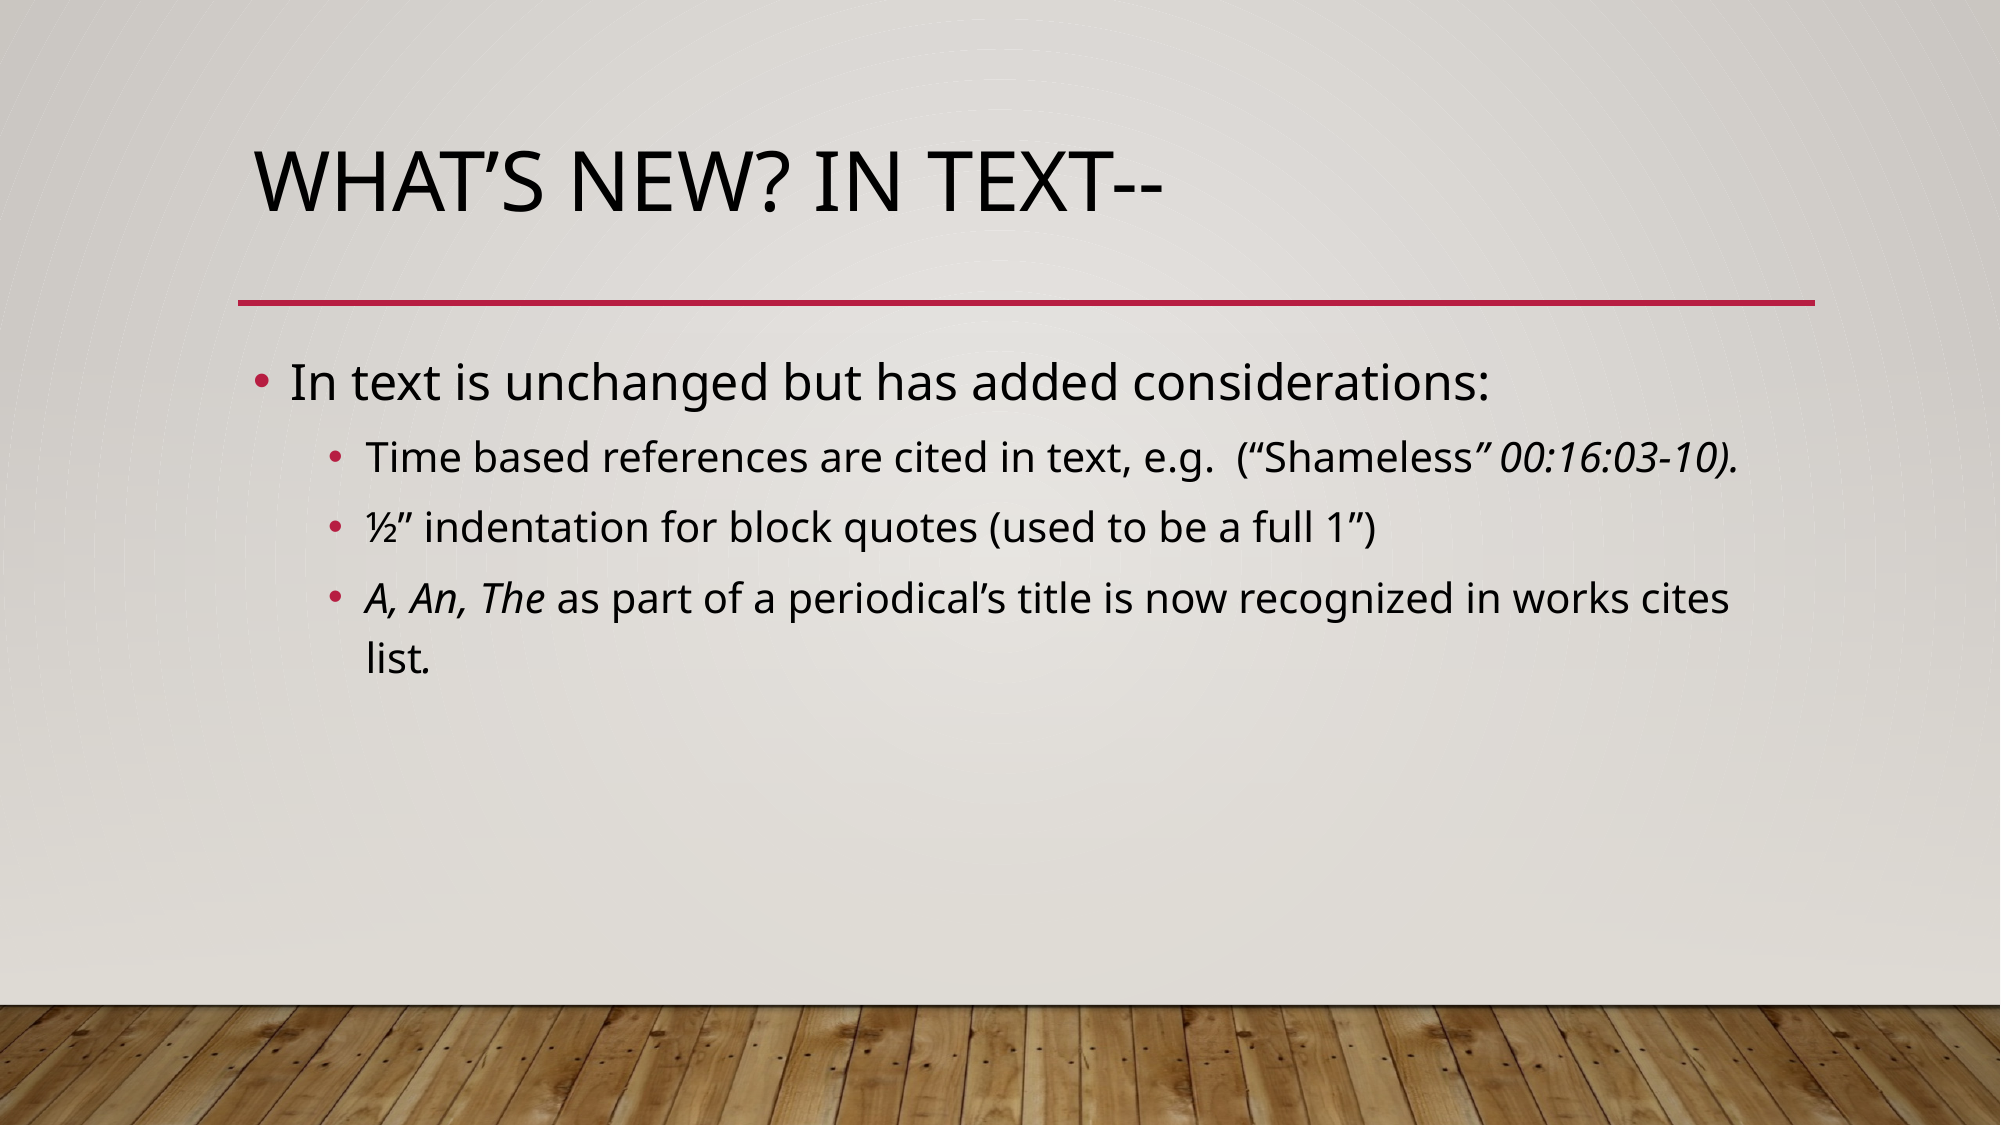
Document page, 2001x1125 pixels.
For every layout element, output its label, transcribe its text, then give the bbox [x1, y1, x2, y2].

picture [0, 1005, 2000, 1125]
list In text is unchanged but has added considerations: Time based references are cited in text, e.g. (“Shameless” 00:16:03-10). ½” indentation for block quotes (used to be a full 1”) A, An, The as part of a periodical’s title is now recognized in works cites list. [238, 330, 1814, 897]
title What’s New? In Text-- [238, 131, 1814, 305]
